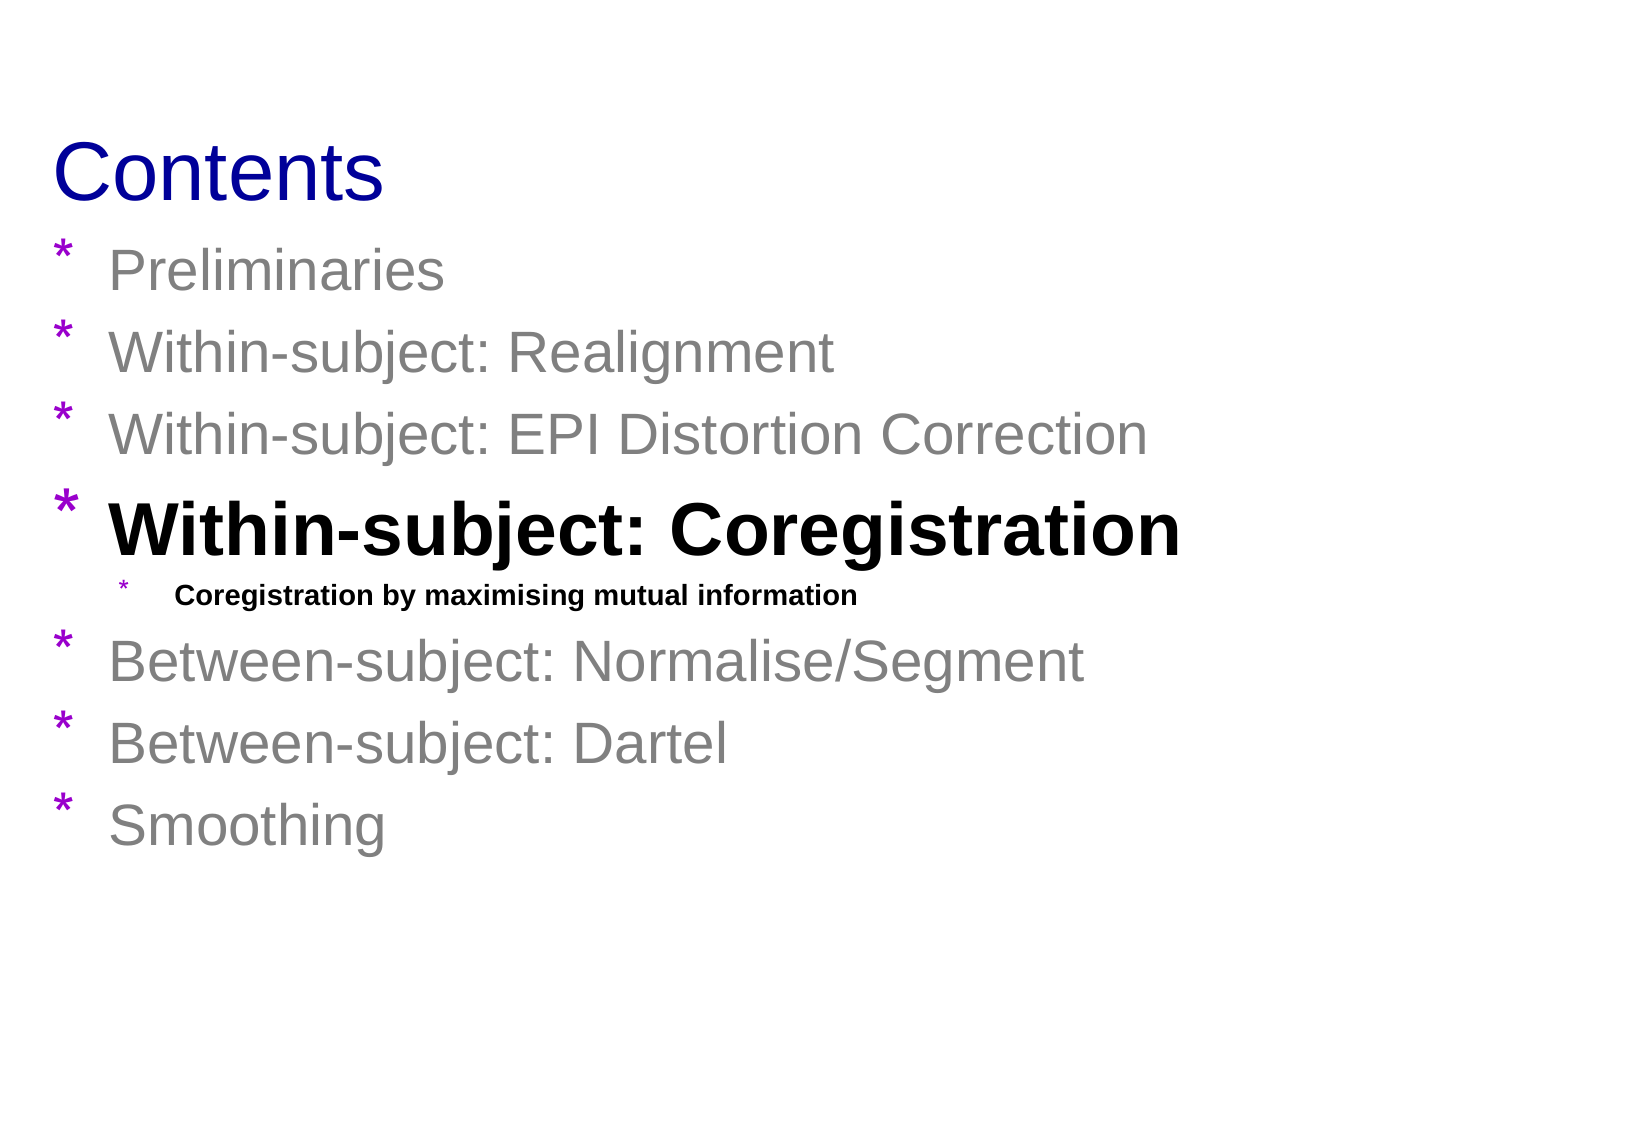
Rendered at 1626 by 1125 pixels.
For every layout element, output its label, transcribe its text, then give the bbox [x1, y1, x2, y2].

title Contents [37, 37, 1588, 224]
list Preliminaries Within-subject: Realignment Within-subject: EPI Distortion Correction Within-subject: Coregistration Coregistration by maximising mutual information Between-subject: Normalise/Segment Between-subject: Dartel Smoothing [37, 224, 1588, 1026]
